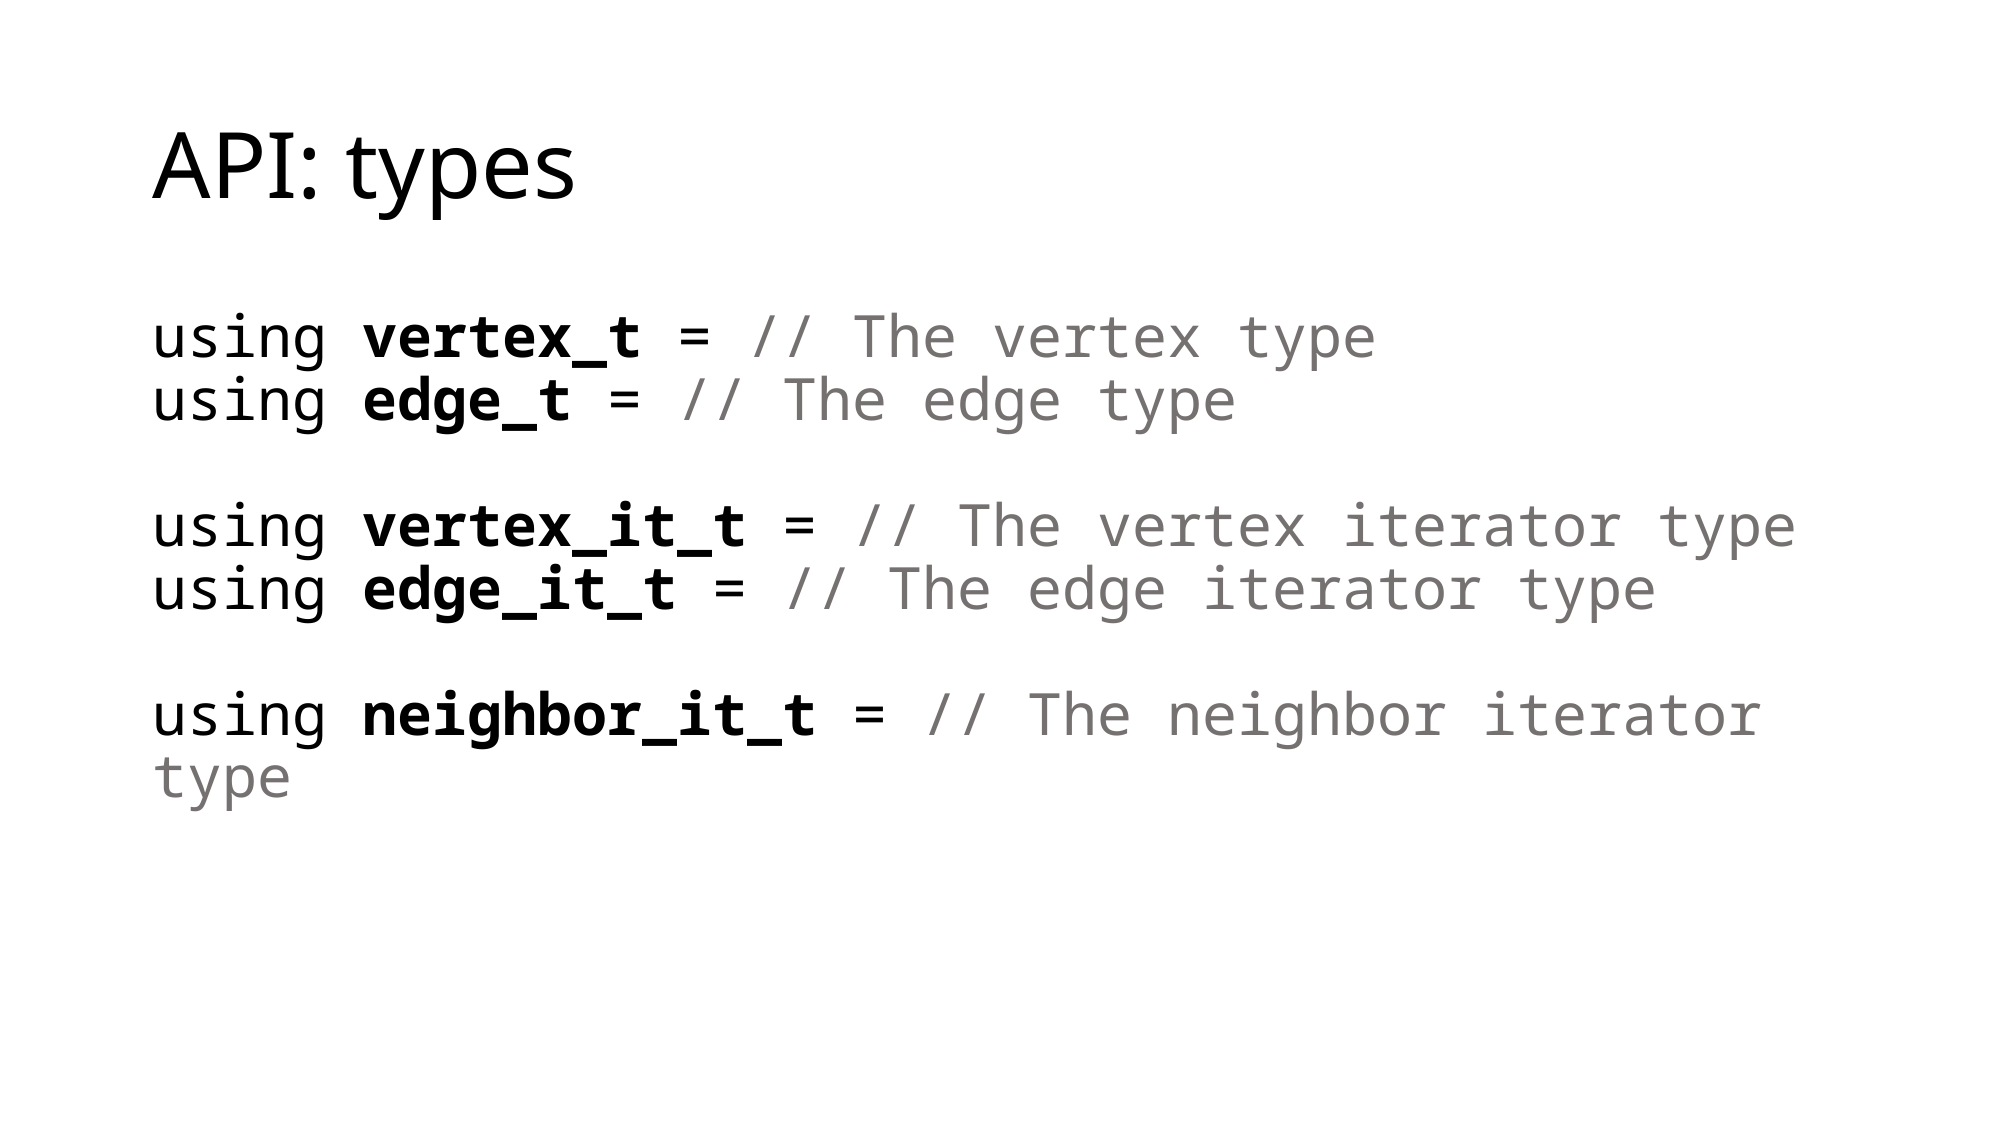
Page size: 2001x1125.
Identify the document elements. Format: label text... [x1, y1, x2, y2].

list using vertex_t = // The vertex type using edge_t = // The edge type using vertex_it_t = // The vertex iterator type using edge_it_t = // The edge iterator type using neighbor_it_t = // The neighbor iterator type [137, 299, 1863, 1014]
title API: types [137, 59, 1863, 278]
